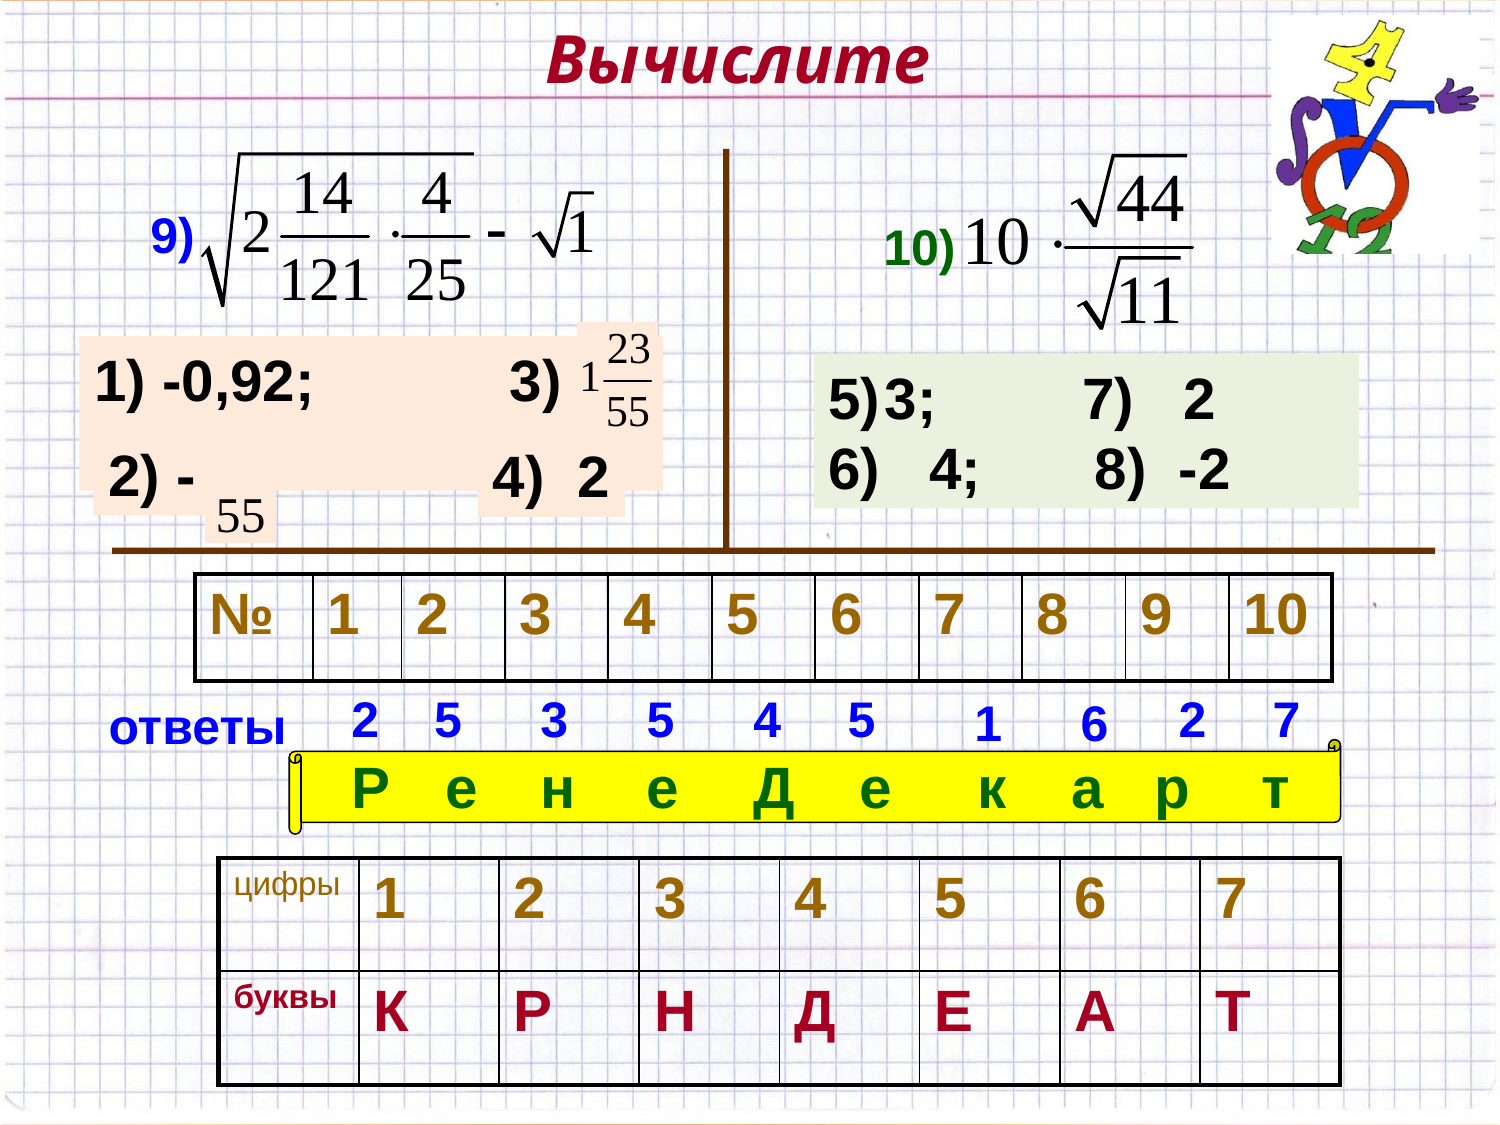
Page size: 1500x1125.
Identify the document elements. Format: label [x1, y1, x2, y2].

list [959, 138, 1206, 346]
list [577, 321, 659, 437]
list [205, 414, 277, 544]
picture [0, 0, 1500, 1125]
list [190, 138, 609, 320]
